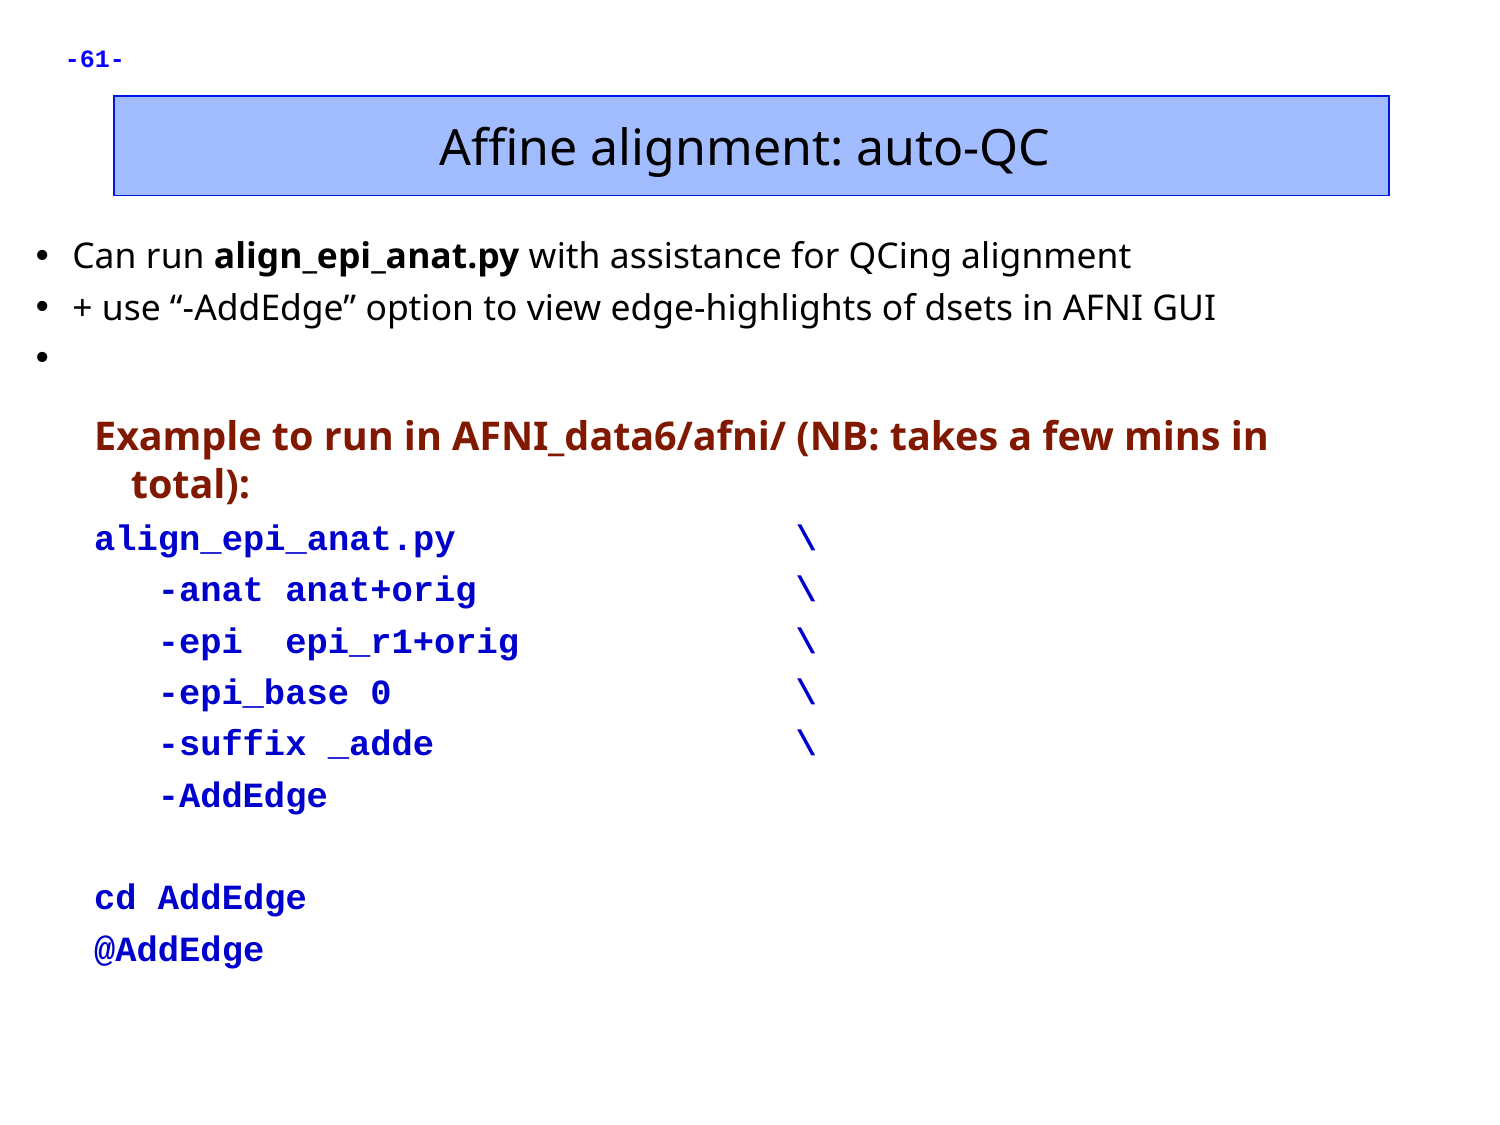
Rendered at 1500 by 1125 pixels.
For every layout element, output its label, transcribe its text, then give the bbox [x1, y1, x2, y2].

text_box Affine alignment: auto-QC [114, 95, 1389, 196]
text_box Can run align_epi_anat.py with assistance for QCing alignment + use “-AddEdge” option to view edge-highlights of dsets in AFNI GUI [19, 225, 1478, 387]
text_box Example to run in AFNI_data6/afni/ (NB: takes a few mins in total): align_epi_anat.py \ -anat anat+orig \ -epi epi_r1+orig \ -epi_base 0 \ -suffix _adde \ -AddEdge cd AddEdge @AddEdge [78, 403, 1380, 1033]
